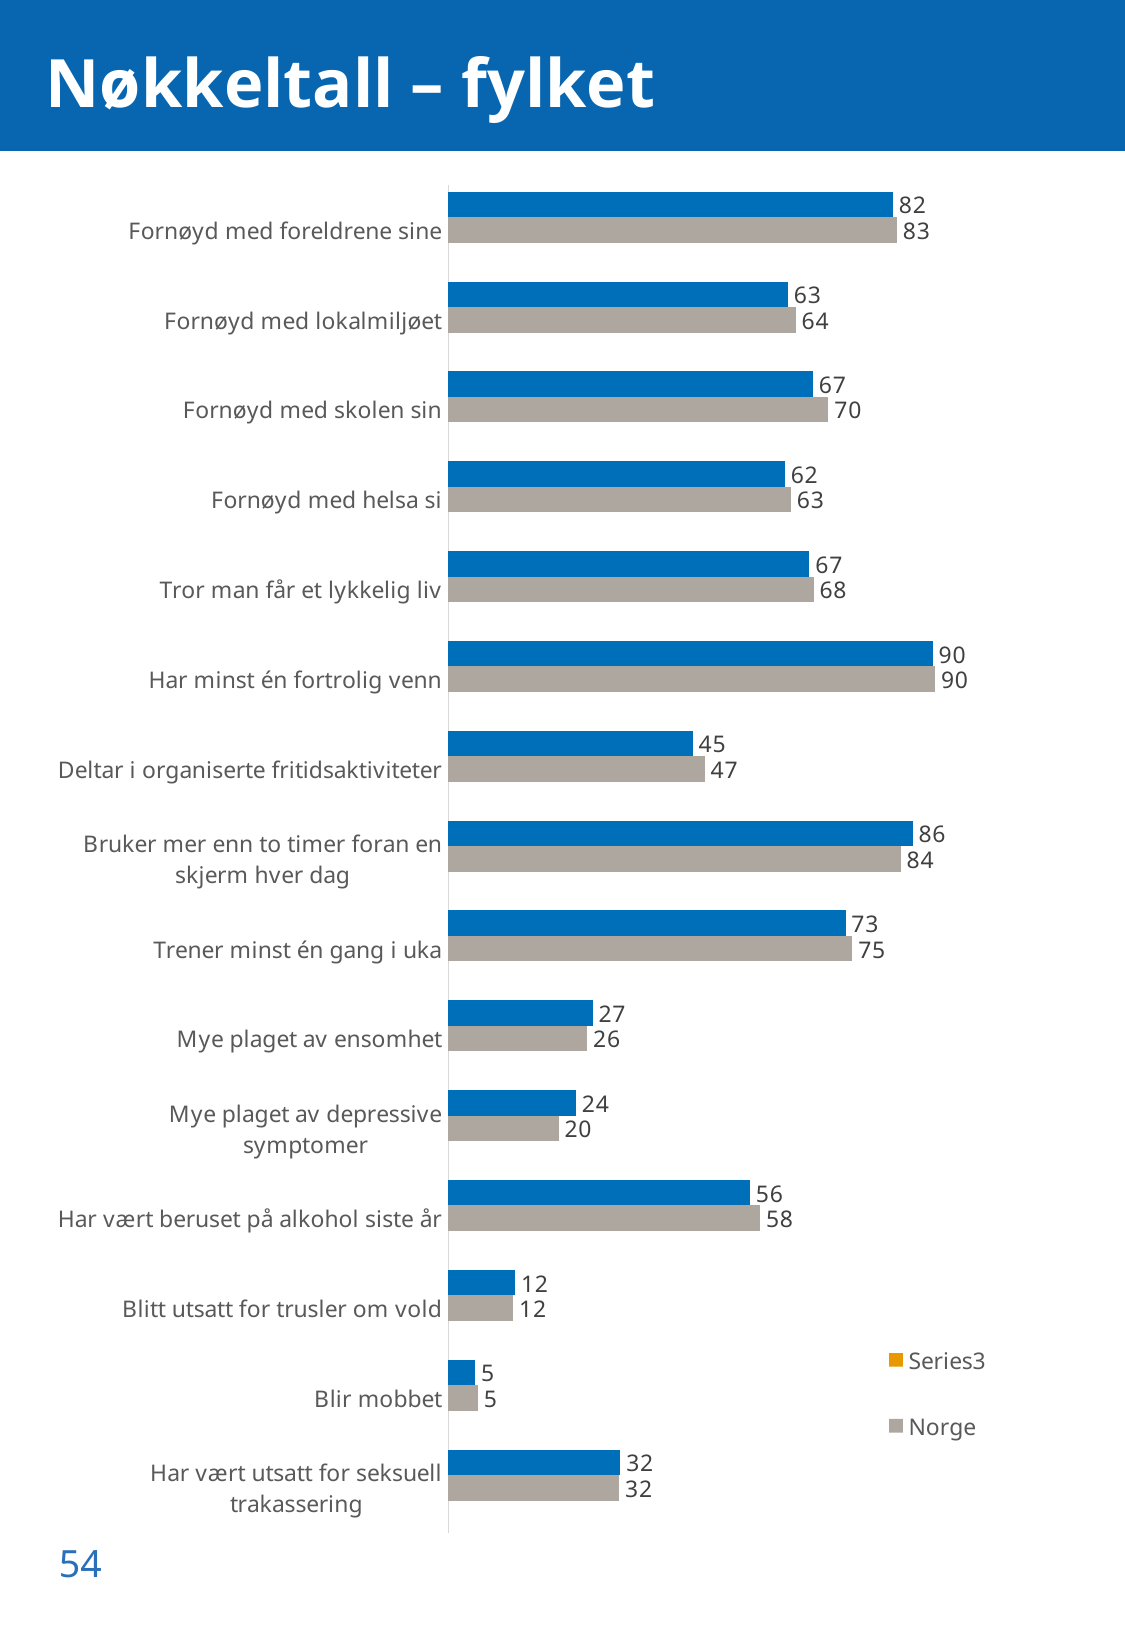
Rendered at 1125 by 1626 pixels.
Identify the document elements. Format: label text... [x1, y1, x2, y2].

chart [45, 162, 1024, 1557]
text_box 54 [44, 1563, 117, 1593]
title Nøkkeltall – fylket [45, 30, 905, 121]
